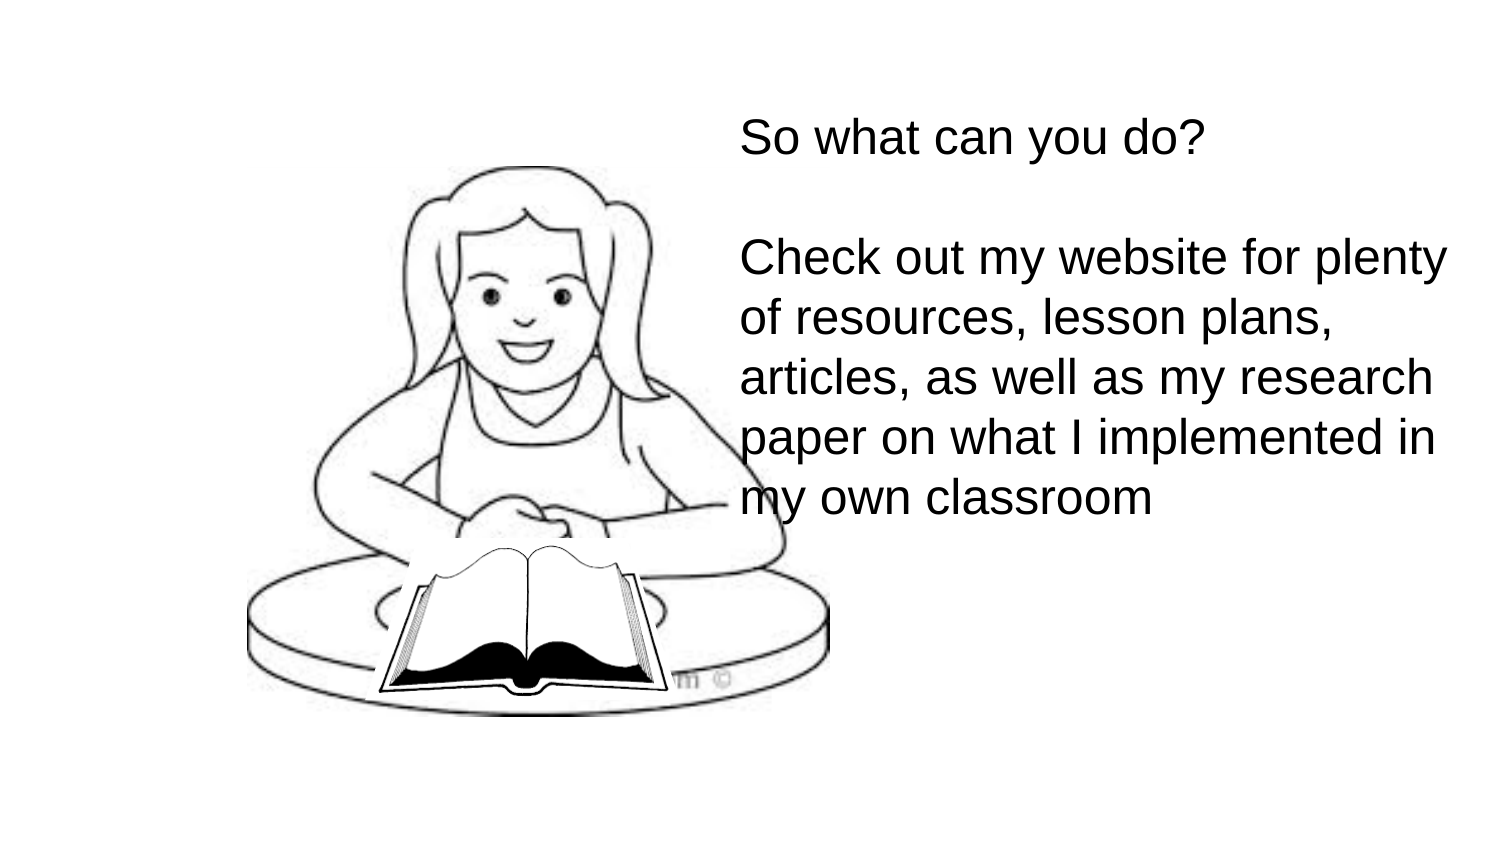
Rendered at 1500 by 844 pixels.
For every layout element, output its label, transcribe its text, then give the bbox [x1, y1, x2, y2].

text_box So what can you do? Check out my website for plenty of resources, lesson plans, articles, as well as my research paper on what I implemented in my own classroom [724, 89, 1493, 539]
picture [246, 166, 830, 717]
